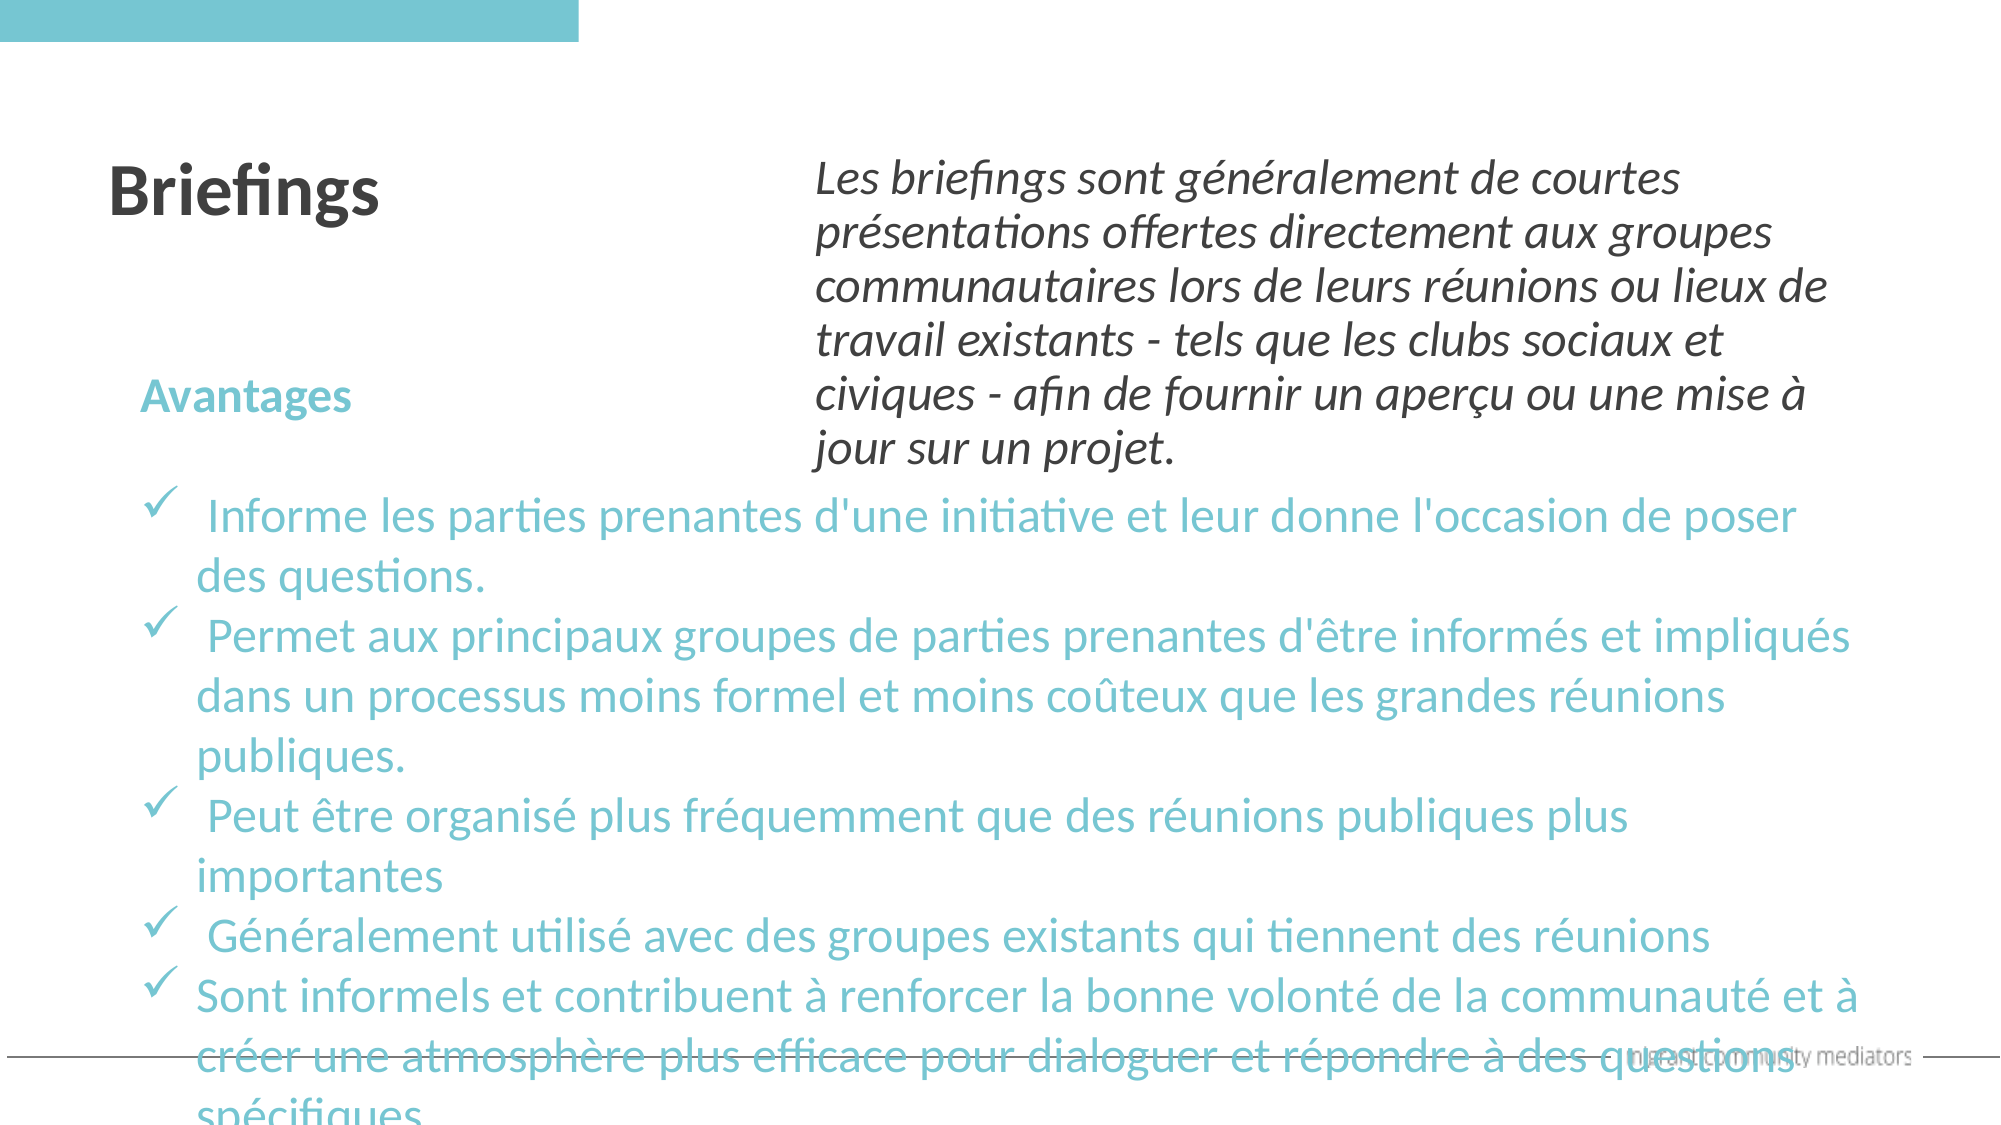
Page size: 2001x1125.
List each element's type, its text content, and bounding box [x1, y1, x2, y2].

list Les briefings sont généralement de courtes présentations offertes directement aux groupes communautaires lors de leurs réunions ou lieux de travail existants - tels que les clubs sociaux et civiques - afin de fournir un aperçu ou une mise à jour sur un projet. [800, 143, 1902, 384]
list Briefings [93, 143, 800, 384]
text_box Avantages Informe les parties prenantes d'une initiative et leur donne l'occasion de poser des questions. Permet aux principaux groupes de parties prenantes d'être informés et impliqués dans un processus moins formel et moins coûteux que les grandes réunions publiques. Peut être organisé plus fréquemment que des réunions publiques plus importantes Généralement utilisé avec des groupes existants qui tiennent des réunions Sont informels et contribuent à renforcer la bonne volonté de la communauté et à créer une atmosphère plus efficace pour dialoguer et répondre à des questions spécifiques [125, 355, 1875, 977]
